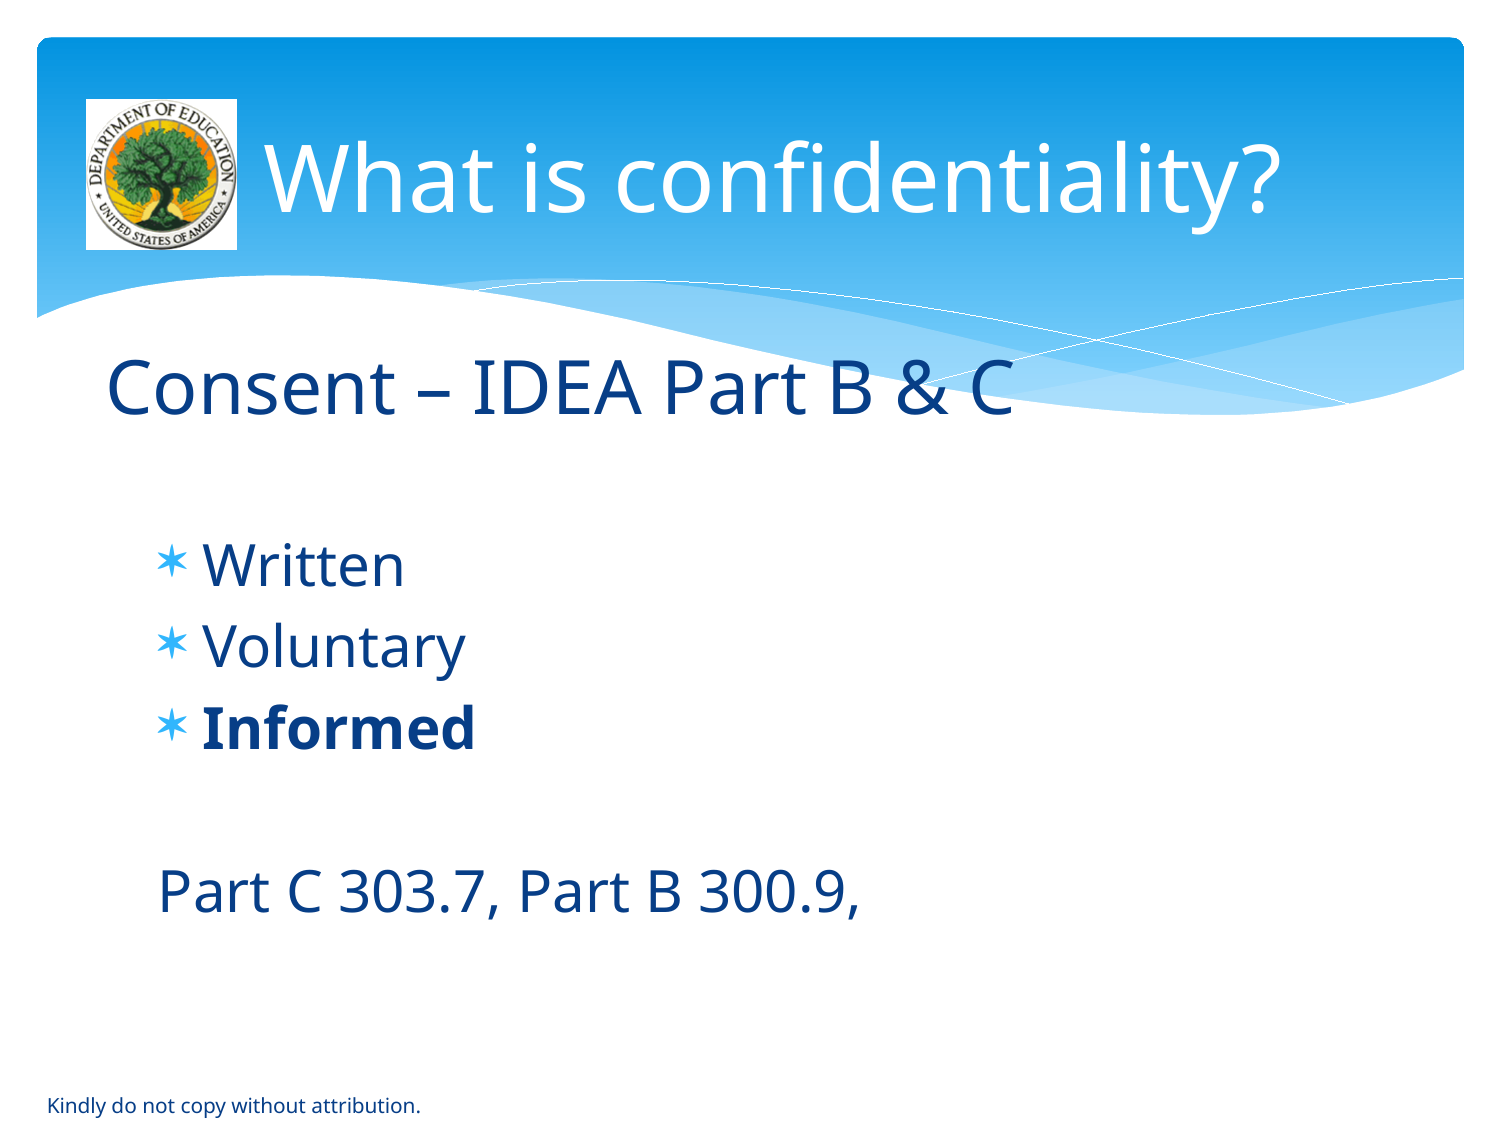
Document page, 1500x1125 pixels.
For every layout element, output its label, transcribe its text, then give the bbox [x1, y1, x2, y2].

list Written Voluntary Informed Part C 303.7, Part B 300.9, [142, 438, 1359, 1005]
text_box Consent – IDEA Part B & C [90, 331, 1179, 437]
picture [86, 99, 237, 251]
footer Kindly do not copy without attribution. [31, 1065, 653, 1125]
title What is confidentiality? [238, 99, 1313, 250]
